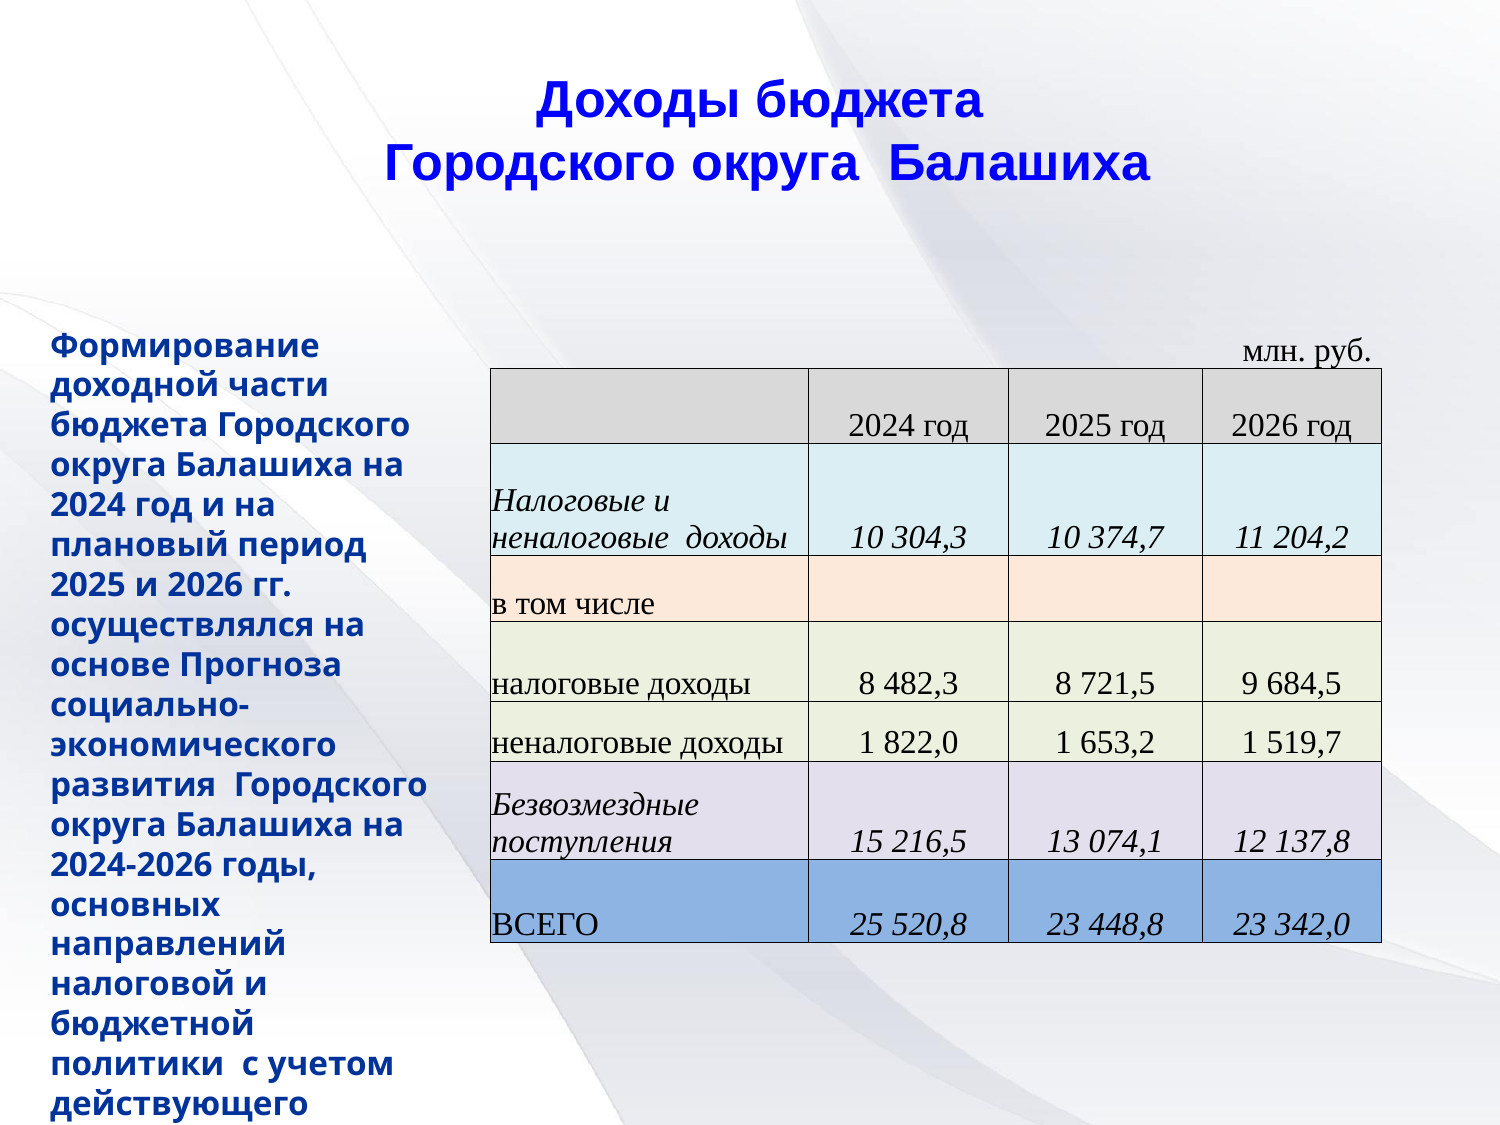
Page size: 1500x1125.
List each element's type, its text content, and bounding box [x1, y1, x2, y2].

table_cell 23 342,0 [1203, 860, 1381, 942]
table_cell налоговые доходы [491, 622, 808, 701]
table_cell 10 374,7 [1009, 444, 1202, 555]
table_header млн. руб. [490, 326, 1382, 368]
table_cell 8 721,5 [1009, 622, 1202, 701]
text_box Доходы бюджета Городского округа Балашиха [46, 58, 1489, 199]
table_cell ВСЕГО [491, 860, 808, 942]
table_cell в том числе [491, 556, 808, 621]
table_cell 15 216,5 [809, 762, 1008, 859]
table_cell 10 304,3 [809, 444, 1008, 555]
table_cell 23 448,8 [1009, 860, 1202, 942]
table_cell 25 520,8 [809, 860, 1008, 942]
table_cell 1 519,7 [1203, 702, 1381, 761]
text_box Формирование доходной части бюджета Городского округа Балашиха на 2024 год и на плановый период 2025 и 2026 гг. осуществлялся на основе Прогноза социально-экономического развития Городского округа Балашиха на 2024-2026 годы, основных направлений налоговой и бюджетной политики с учетом действующего законодательства Российской Федерации [35, 316, 446, 1125]
table_cell 2024 год [809, 369, 1008, 443]
table_cell 2025 год [1009, 369, 1202, 443]
table_cell Налоговые и неналоговые доходы [491, 444, 808, 555]
table_cell [1009, 556, 1202, 621]
table_cell [809, 556, 1008, 621]
table_cell [1203, 556, 1381, 621]
table_cell Безвозмездные поступления [491, 762, 808, 859]
table_cell 1 822,0 [809, 702, 1008, 761]
picture [0, 0, 1500, 1125]
table_cell 8 482,3 [809, 622, 1008, 701]
table_cell 11 204,2 [1203, 444, 1381, 555]
table_cell неналоговые доходы [491, 702, 808, 761]
table_cell [491, 369, 808, 443]
table_cell 2026 год [1203, 369, 1381, 443]
table_cell 1 653,2 [1009, 702, 1202, 761]
table_cell 12 137,8 [1203, 762, 1381, 859]
table_cell 9 684,5 [1203, 622, 1381, 701]
table_cell 13 074,1 [1009, 762, 1202, 859]
